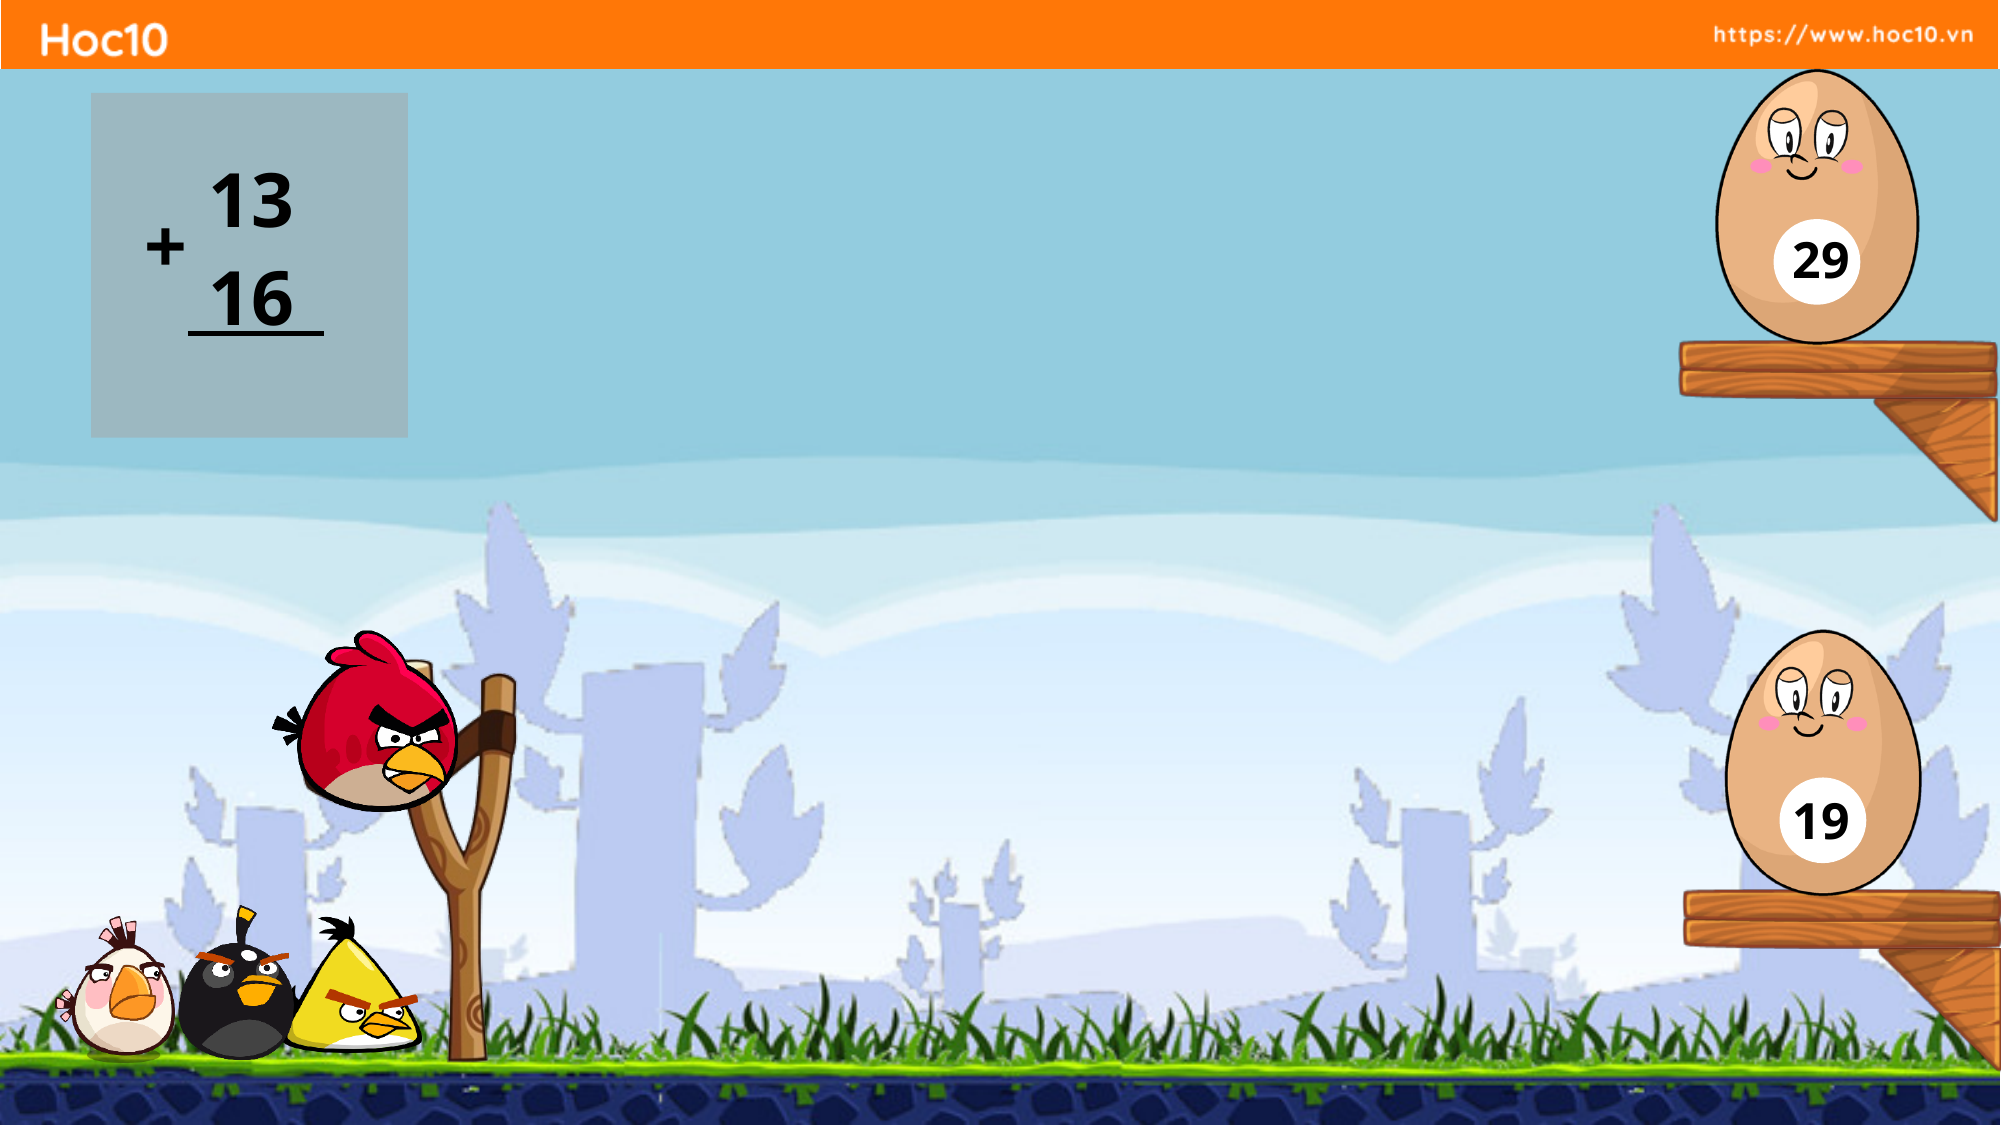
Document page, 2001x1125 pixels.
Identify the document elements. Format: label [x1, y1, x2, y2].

picture [0, 0, 2001, 1125]
text_box [1772, 219, 1870, 305]
text_box [1771, 777, 1872, 864]
text_box [78, 144, 339, 350]
